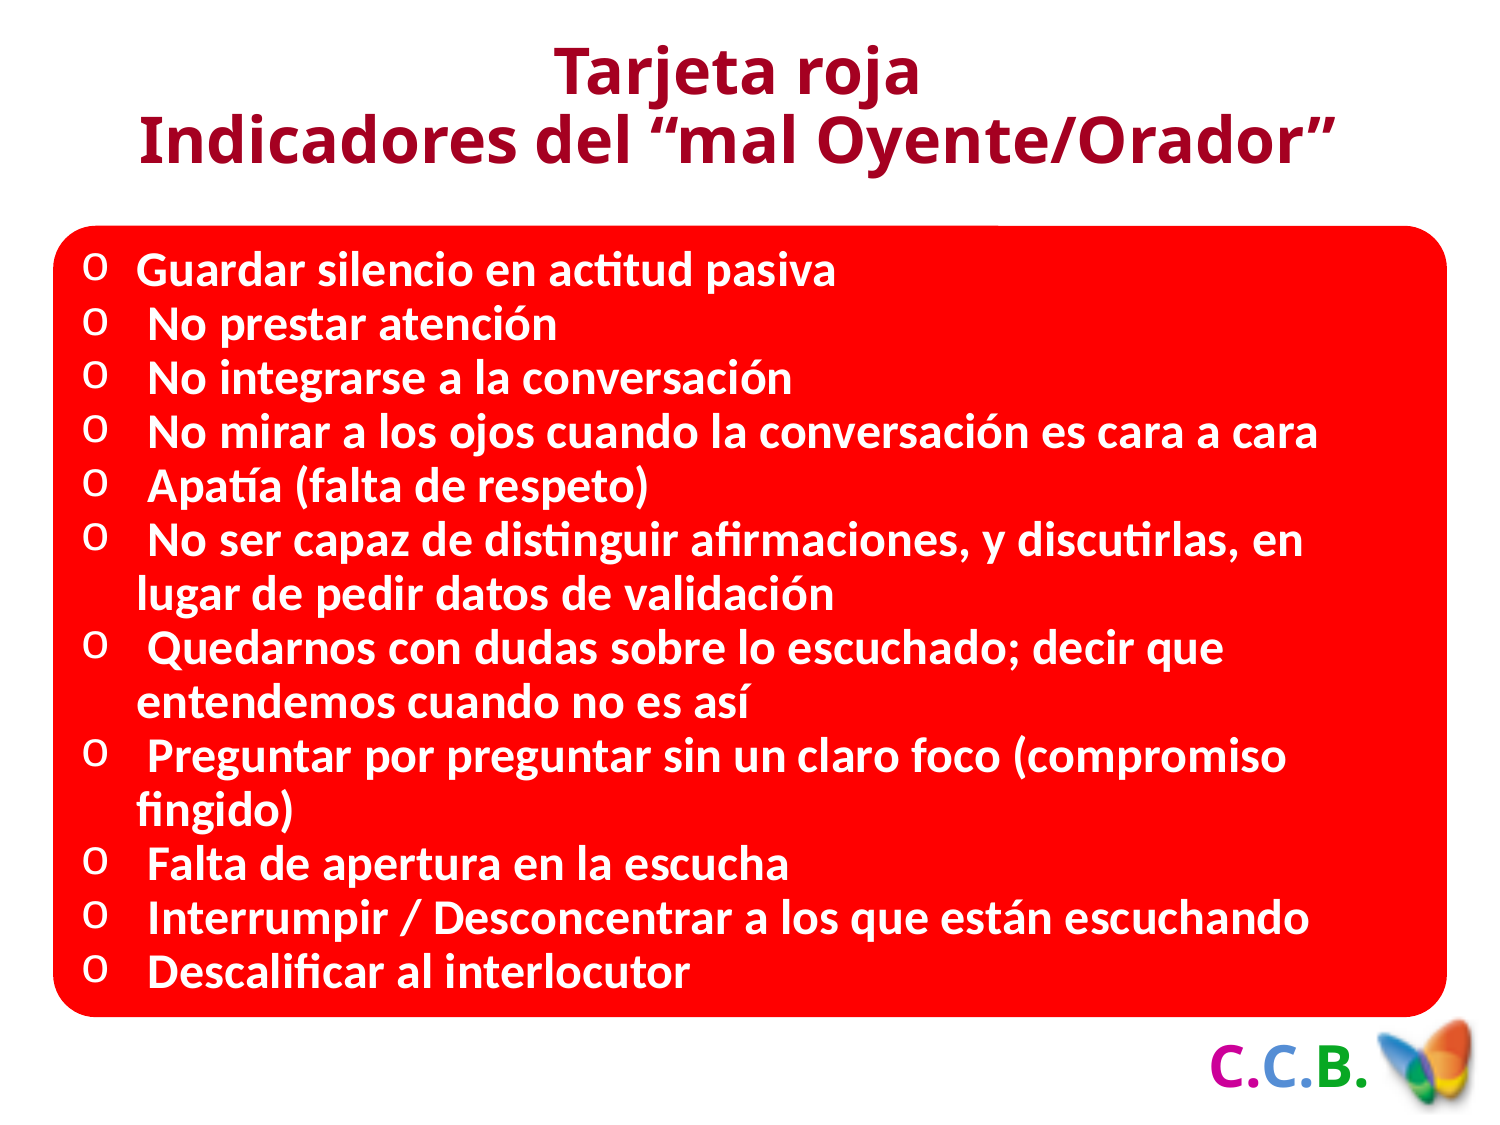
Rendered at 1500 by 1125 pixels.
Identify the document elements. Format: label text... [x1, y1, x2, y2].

picture [1360, 1015, 1500, 1118]
text_box Tarjeta roja Indicadores del “mal Oyente/Orador” [124, 30, 1352, 186]
text_box Guardar silencio en actitud pasiva No prestar atención No integrarse a la conversación No mirar a los ojos cuando la conversación es cara a cara Apatía (falta de respeto) No ser capaz de distinguir afirmaciones, y discutirlas, en lugar de pedir datos de validación Quedarnos con dudas sobre lo escuchado; decir que entendemos cuando no es así Preguntar por preguntar sin un claro foco (compromiso fingido) Falta de apertura en la escucha Interrumpir / Desconcentrar a los que están escuchando Descalificar al interlocutor [53, 225, 1447, 1018]
